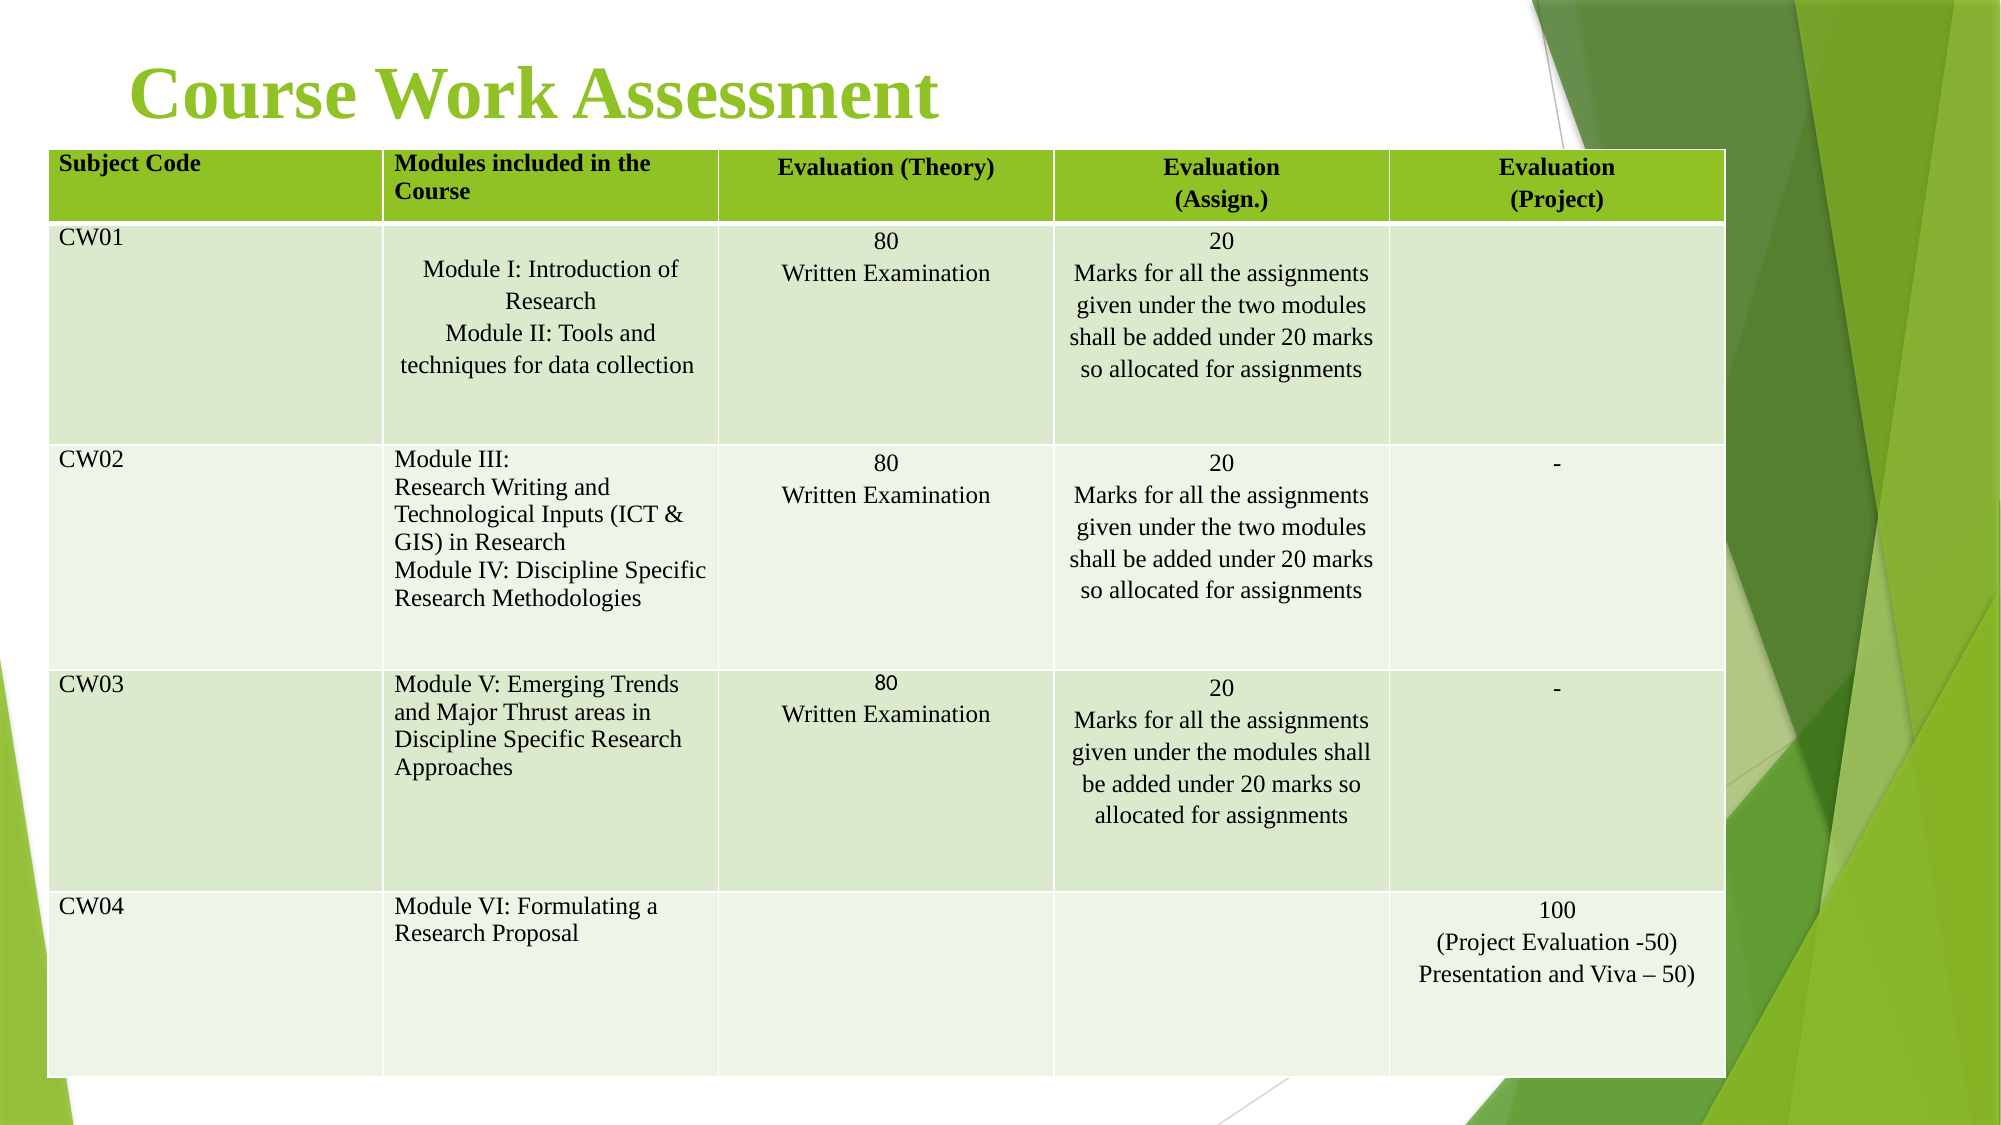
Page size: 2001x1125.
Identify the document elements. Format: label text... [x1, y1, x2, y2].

table_cell 80 Written Examination [719, 671, 1053, 891]
table_cell [1390, 226, 1724, 444]
table_cell 80 Written Examination [719, 226, 1053, 444]
table_cell Module III: Research Writing and Technological Inputs (ICT & GIS) in Research Module IV: Discipline Specific Research Methodologies [384, 446, 718, 669]
table_header Evaluation (Project) [1390, 150, 1724, 221]
table_cell Module I: Introduction of Research Module II: Tools and techniques for data collection [384, 226, 718, 444]
table_cell [719, 893, 1053, 1076]
table_cell 20 Marks for all the assignments given under the two modules shall be added under 20 marks so allocated for assignments [1055, 226, 1389, 444]
table_header Modules included in the Course [384, 150, 718, 221]
table_cell - [1390, 446, 1724, 669]
table_cell Module VI: Formulating a Research Proposal [384, 893, 718, 1076]
table_header Evaluation (Theory) [719, 150, 1053, 221]
table_cell 20 Marks for all the assignments given under the modules shall be added under 20 marks so allocated for assignments [1055, 671, 1389, 891]
table_header Subject Code [49, 150, 382, 221]
table_cell CW03 [49, 671, 382, 891]
table_cell 80 Written Examination [719, 446, 1053, 669]
table_cell CW02 [49, 446, 382, 669]
table_header Evaluation (Assign.) [1055, 150, 1389, 221]
table_cell CW04 [49, 893, 382, 1076]
table_cell Module V: Emerging Trends and Major Thrust areas in Discipline Specific Research Approaches [384, 671, 718, 891]
title Course Work Assessment [113, 36, 1524, 149]
table_cell [1055, 893, 1389, 1076]
table_cell CW01 [49, 226, 382, 444]
table_cell - [1390, 671, 1724, 891]
table_cell 100 (Project Evaluation -50) Presentation and Viva – 50) [1390, 893, 1724, 1076]
table_cell 20 Marks for all the assignments given under the two modules shall be added under 20 marks so allocated for assignments [1055, 446, 1389, 669]
